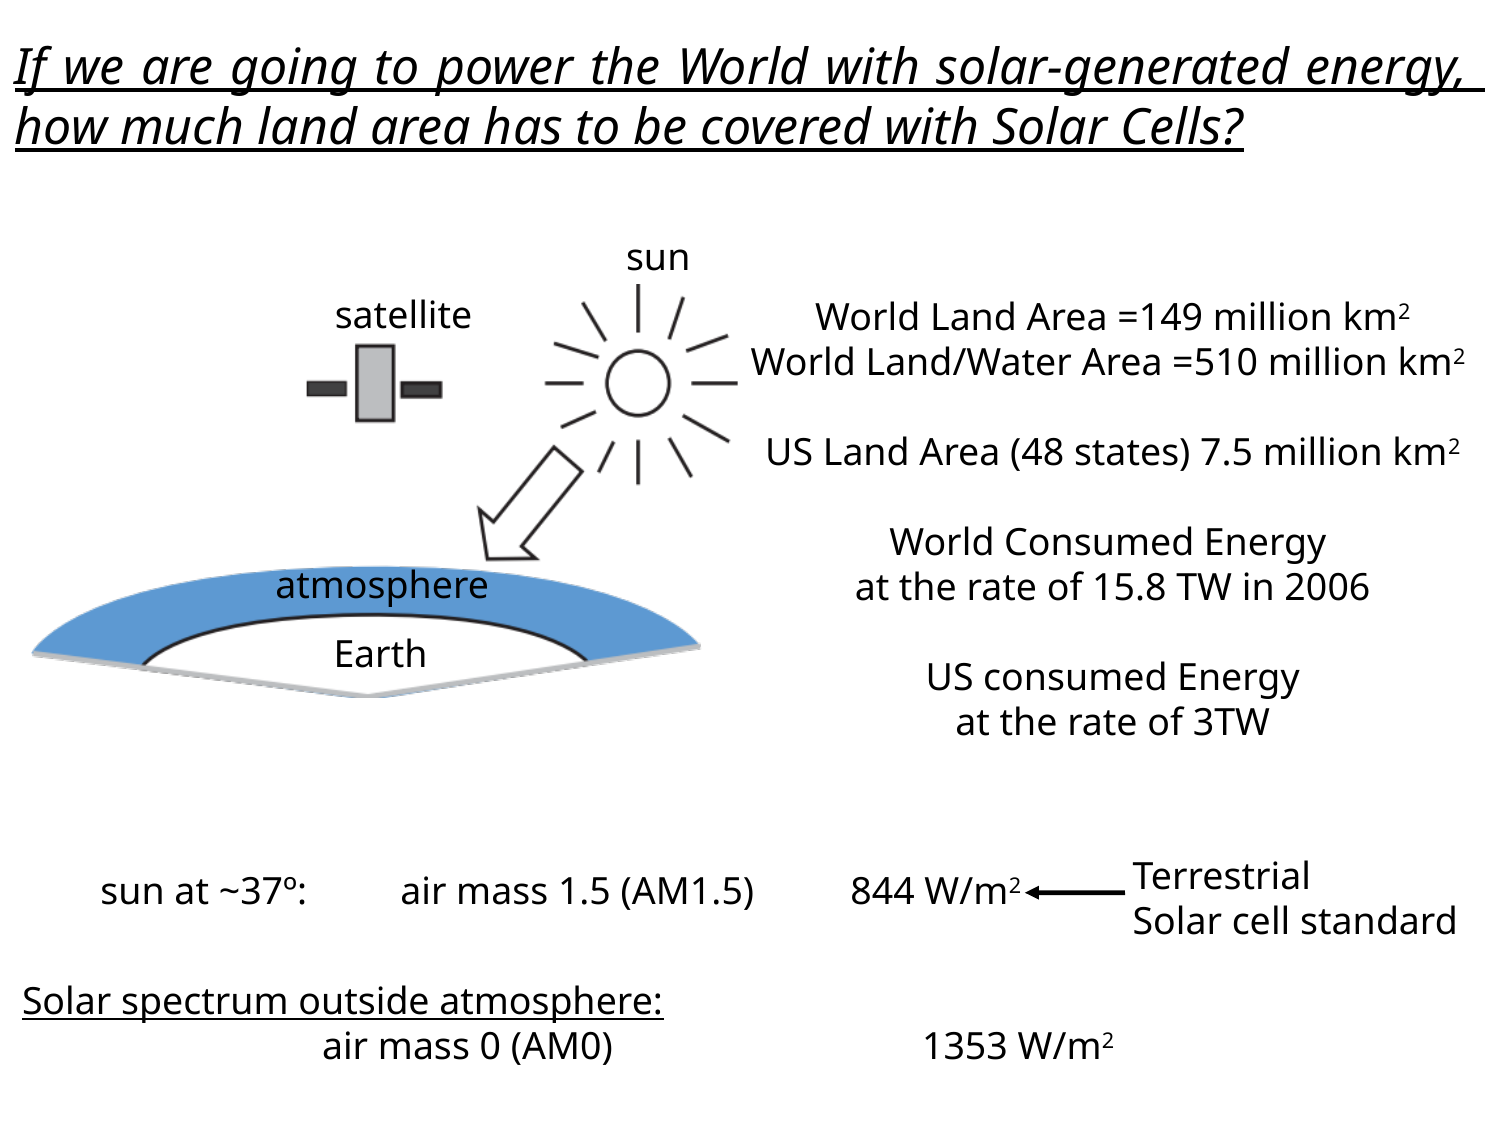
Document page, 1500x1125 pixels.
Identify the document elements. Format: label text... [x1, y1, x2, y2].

text_box If we are going to power the World with solar-generated energy, how much land area has to be covered with Solar Cells? [0, 26, 1500, 162]
text_box Terrestrial Solar cell standard [1117, 844, 1473, 950]
text_box [1024, 886, 1117, 899]
text_box World Land Area =149 million km2 World Land/Water Area =510 million km2 US Land Area (48 states) 7.5 million km2 World Consumed Energy at the rate of 15.8 TW in 2006 US consumed Energy at the rate of 3TW [735, 285, 1491, 751]
text_box sun [611, 225, 706, 282]
text_box sun at ~37º: air mass 1.5 (AM1.5) 844 W/m2 [85, 859, 1037, 920]
text_box [50, 794, 900, 969]
text_box Solar spectrum outside atmosphere: air mass 0 (AM0) 1353 W/m2 [7, 969, 1130, 1075]
picture [30, 283, 738, 699]
